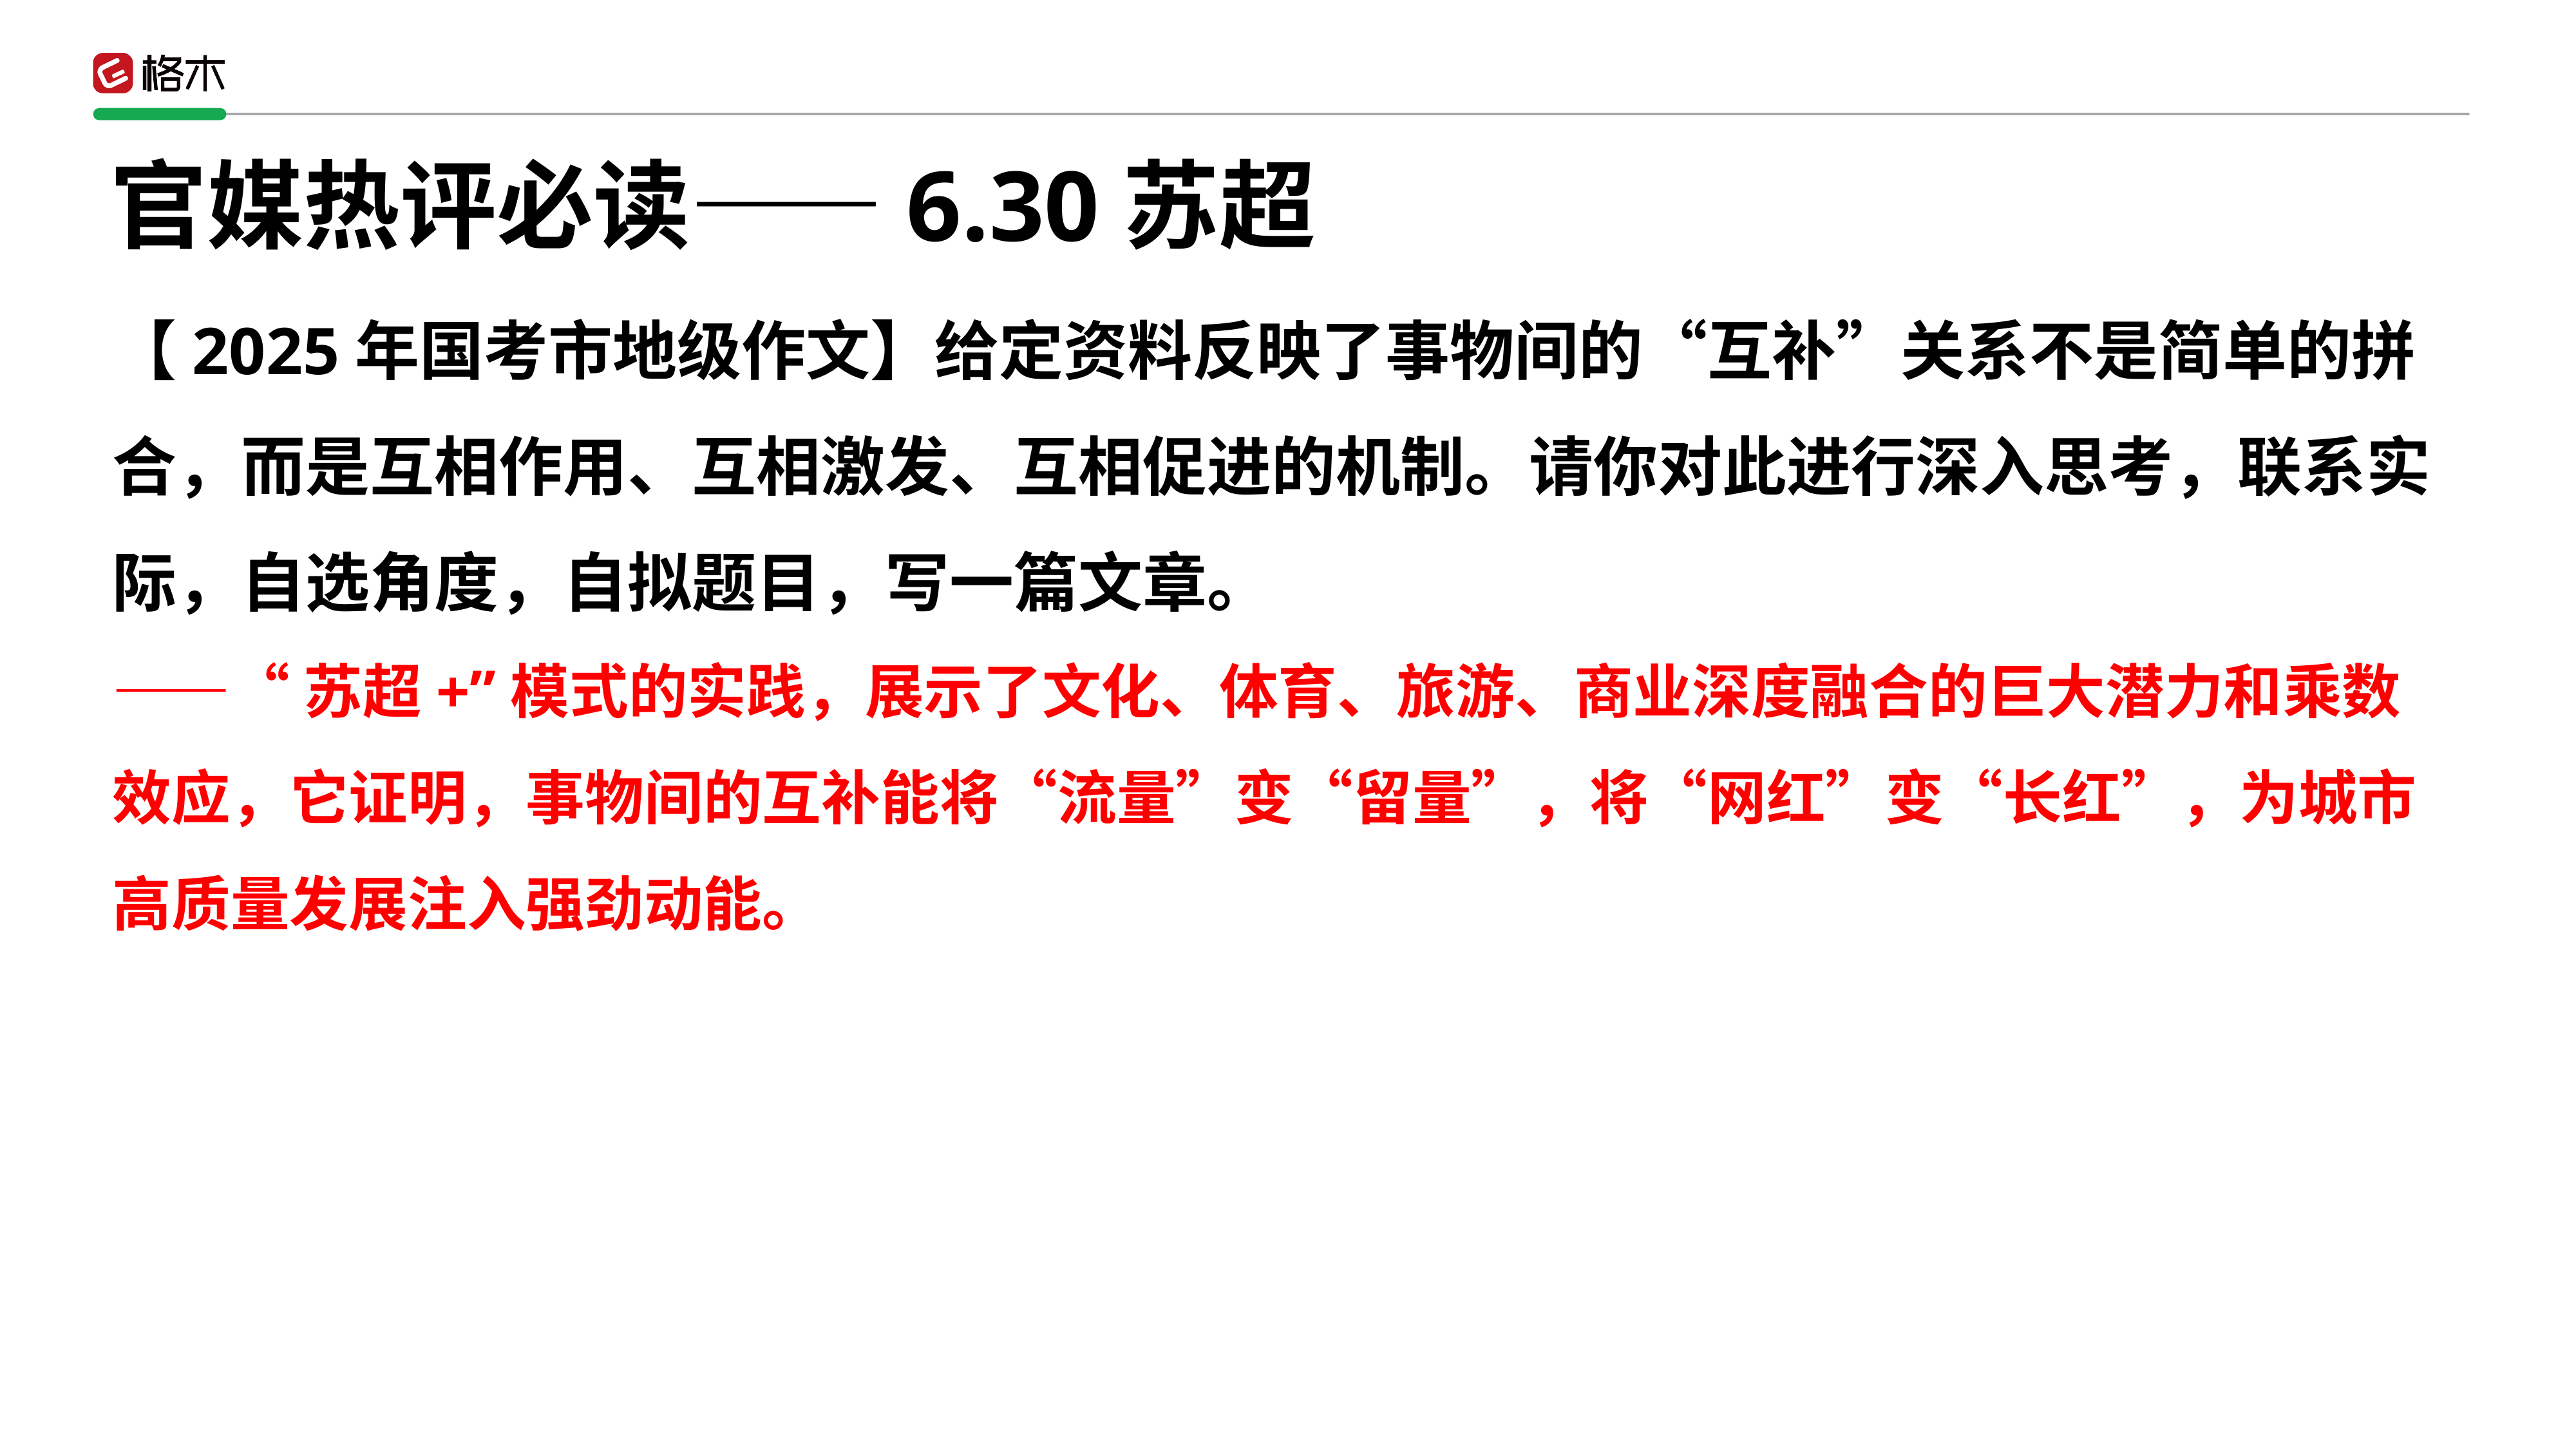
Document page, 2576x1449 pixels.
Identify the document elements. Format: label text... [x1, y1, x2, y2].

picture [93, 53, 227, 93]
text_box 官媒热评必读——6.30苏超 [101, 140, 1533, 266]
text_box 【2025年国考市地级作文】给定资料反映了事物间的“互补”关系不是简单的拼合，而是互相作用、互相激发、互相促进的机制。请你对此进行深入思考，联系实际，自选角度，自拟题目，写一篇文章。 ——“苏超+”模式的实践，展示了文化、体育、旅游、商业深度融合的巨大潜力和乘数效应，它证明，事物间的互补能将“流量”变“留量”，将“网红”变“长红”，为城市高质量发展注入强劲动能。 [101, 267, 2468, 1049]
